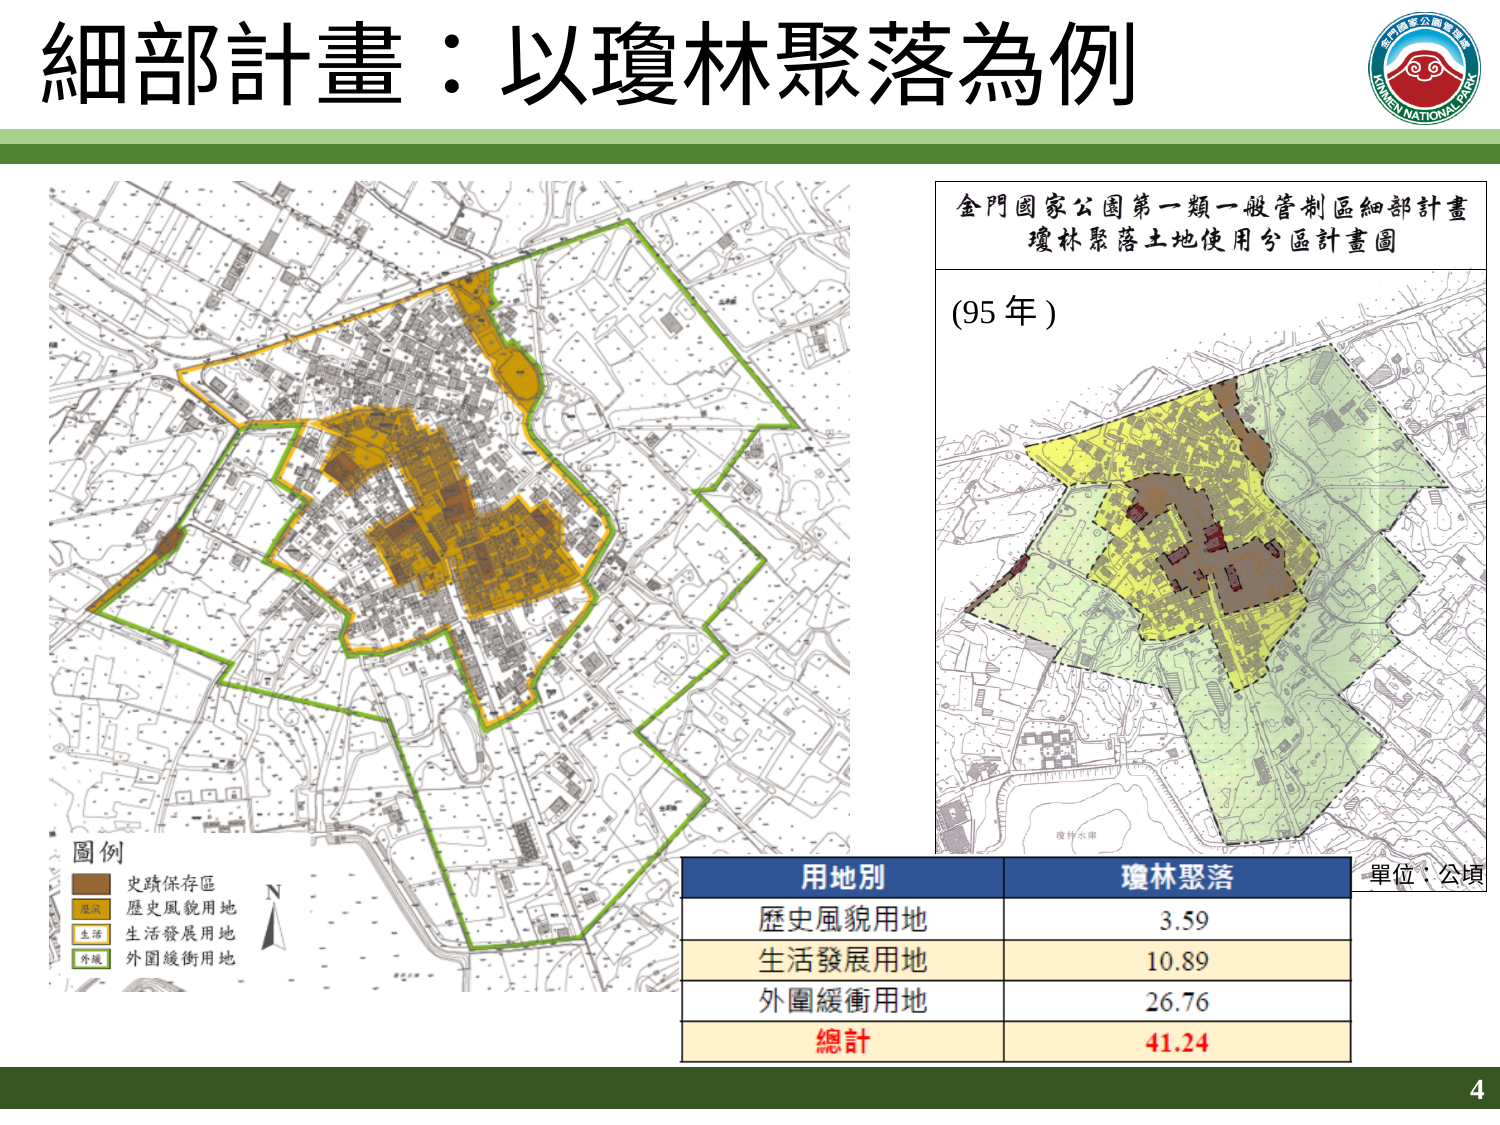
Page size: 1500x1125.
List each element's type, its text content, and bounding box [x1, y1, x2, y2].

picture [1432, 18, 1441, 26]
picture [1445, 23, 1452, 31]
text_box 細部計畫：以瓊林聚落為例 [24, 11, 1319, 125]
picture [1454, 30, 1462, 40]
picture [49, 181, 1487, 1063]
picture [1398, 23, 1407, 31]
slide_number 4 [1162, 1057, 1500, 1118]
text_box 單位：公頃 [1354, 852, 1500, 896]
picture [1460, 39, 1469, 48]
picture [1388, 29, 1396, 36]
picture [1368, 12, 1481, 125]
picture [1451, 38, 1460, 48]
picture [1409, 19, 1416, 26]
